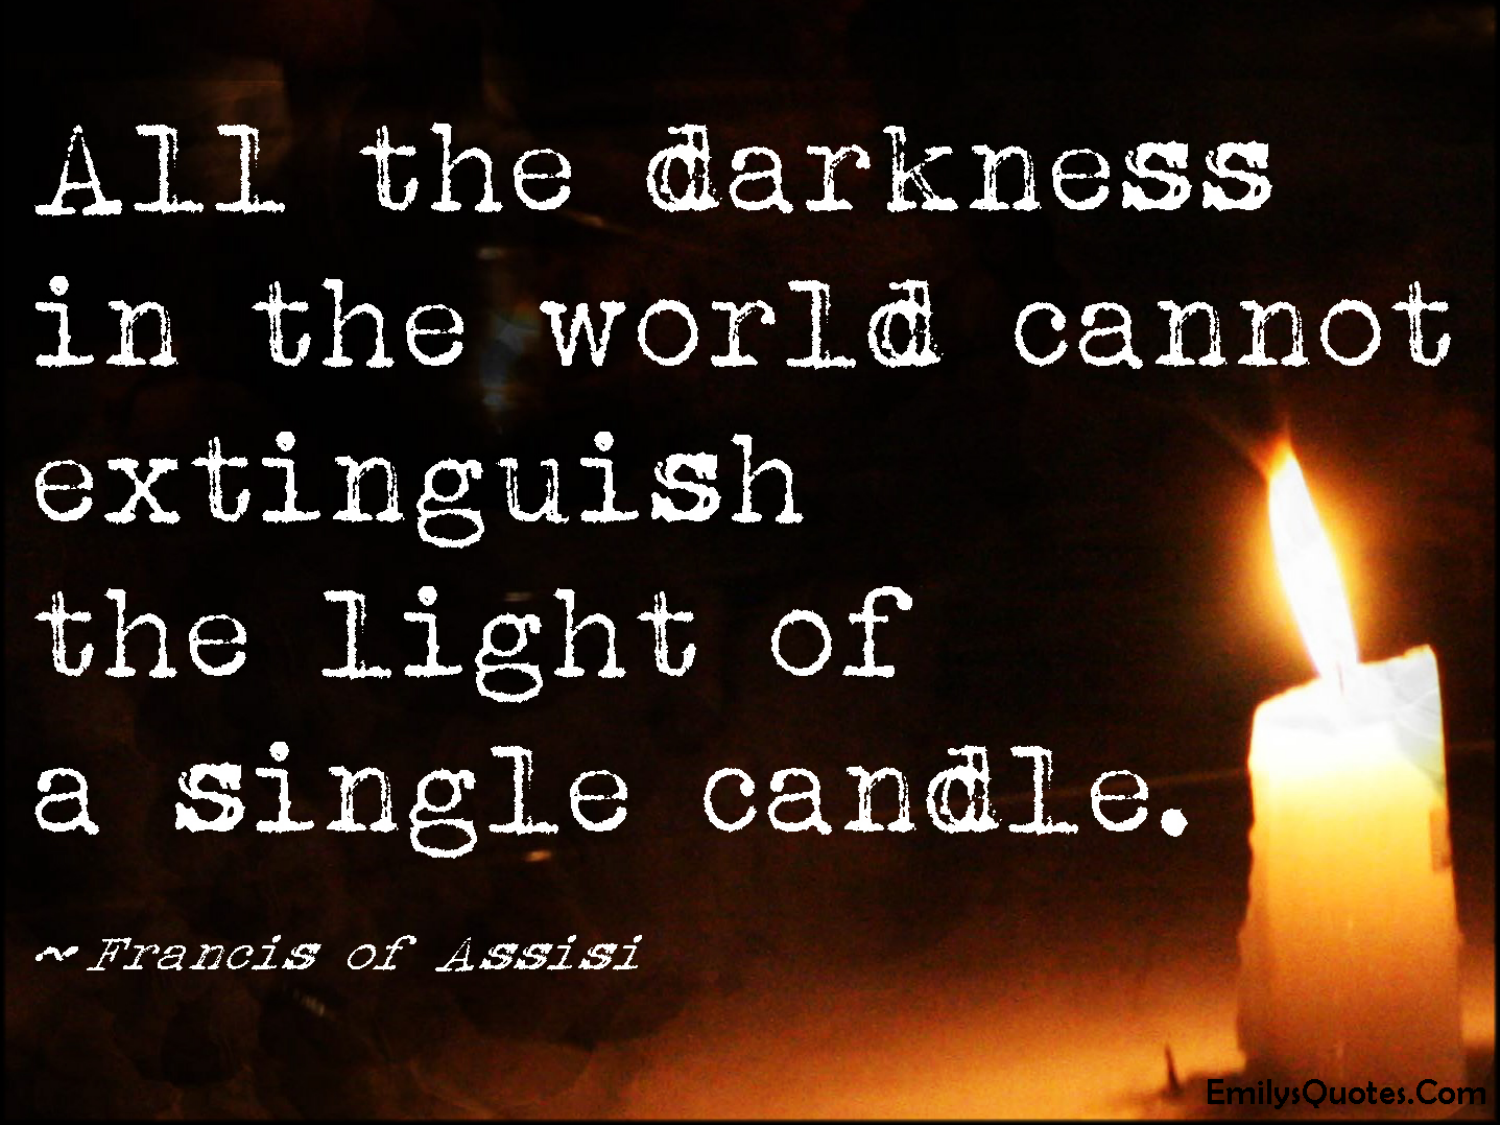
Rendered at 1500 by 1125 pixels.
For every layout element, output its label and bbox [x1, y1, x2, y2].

list [0, 0, 1500, 1125]
